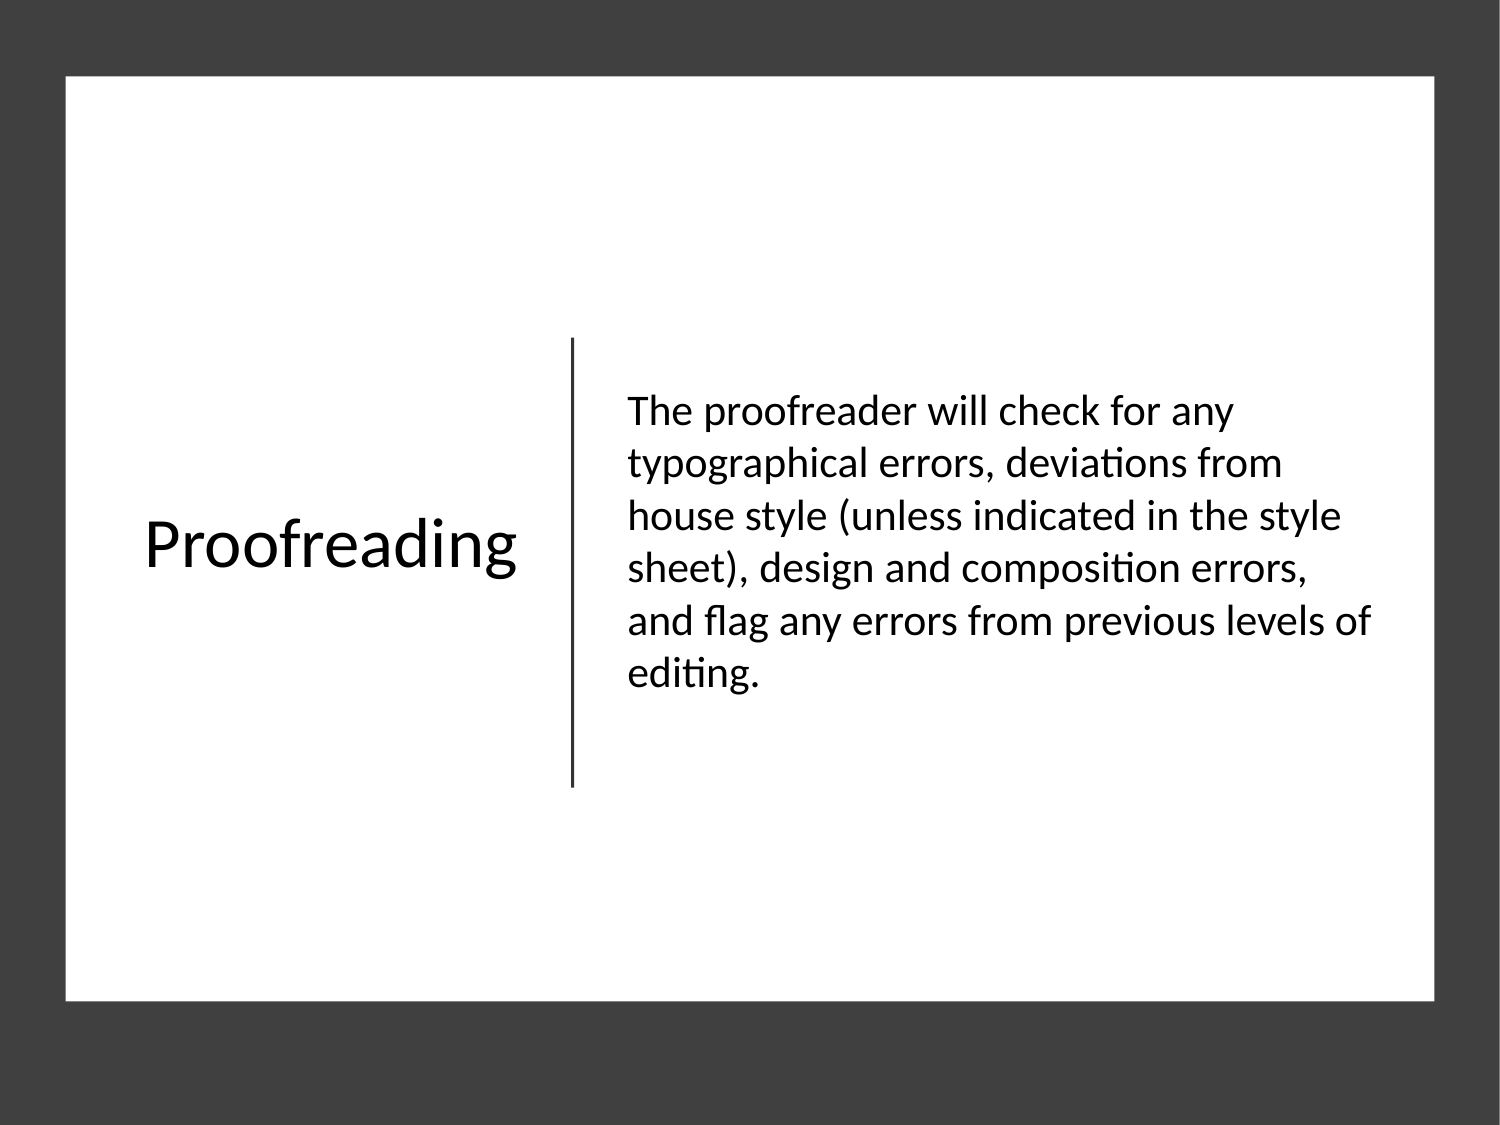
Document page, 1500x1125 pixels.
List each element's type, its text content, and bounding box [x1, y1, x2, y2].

text_box [0, 0, 1500, 1125]
title Proofreading [103, 146, 533, 932]
list The proofreader will check for any typographical errors, deviations from house style (unless indicated in the style sheet), design and composition errors, and flag any errors from previous levels of editing. [612, 146, 1397, 932]
text_box [63, 74, 1436, 1004]
